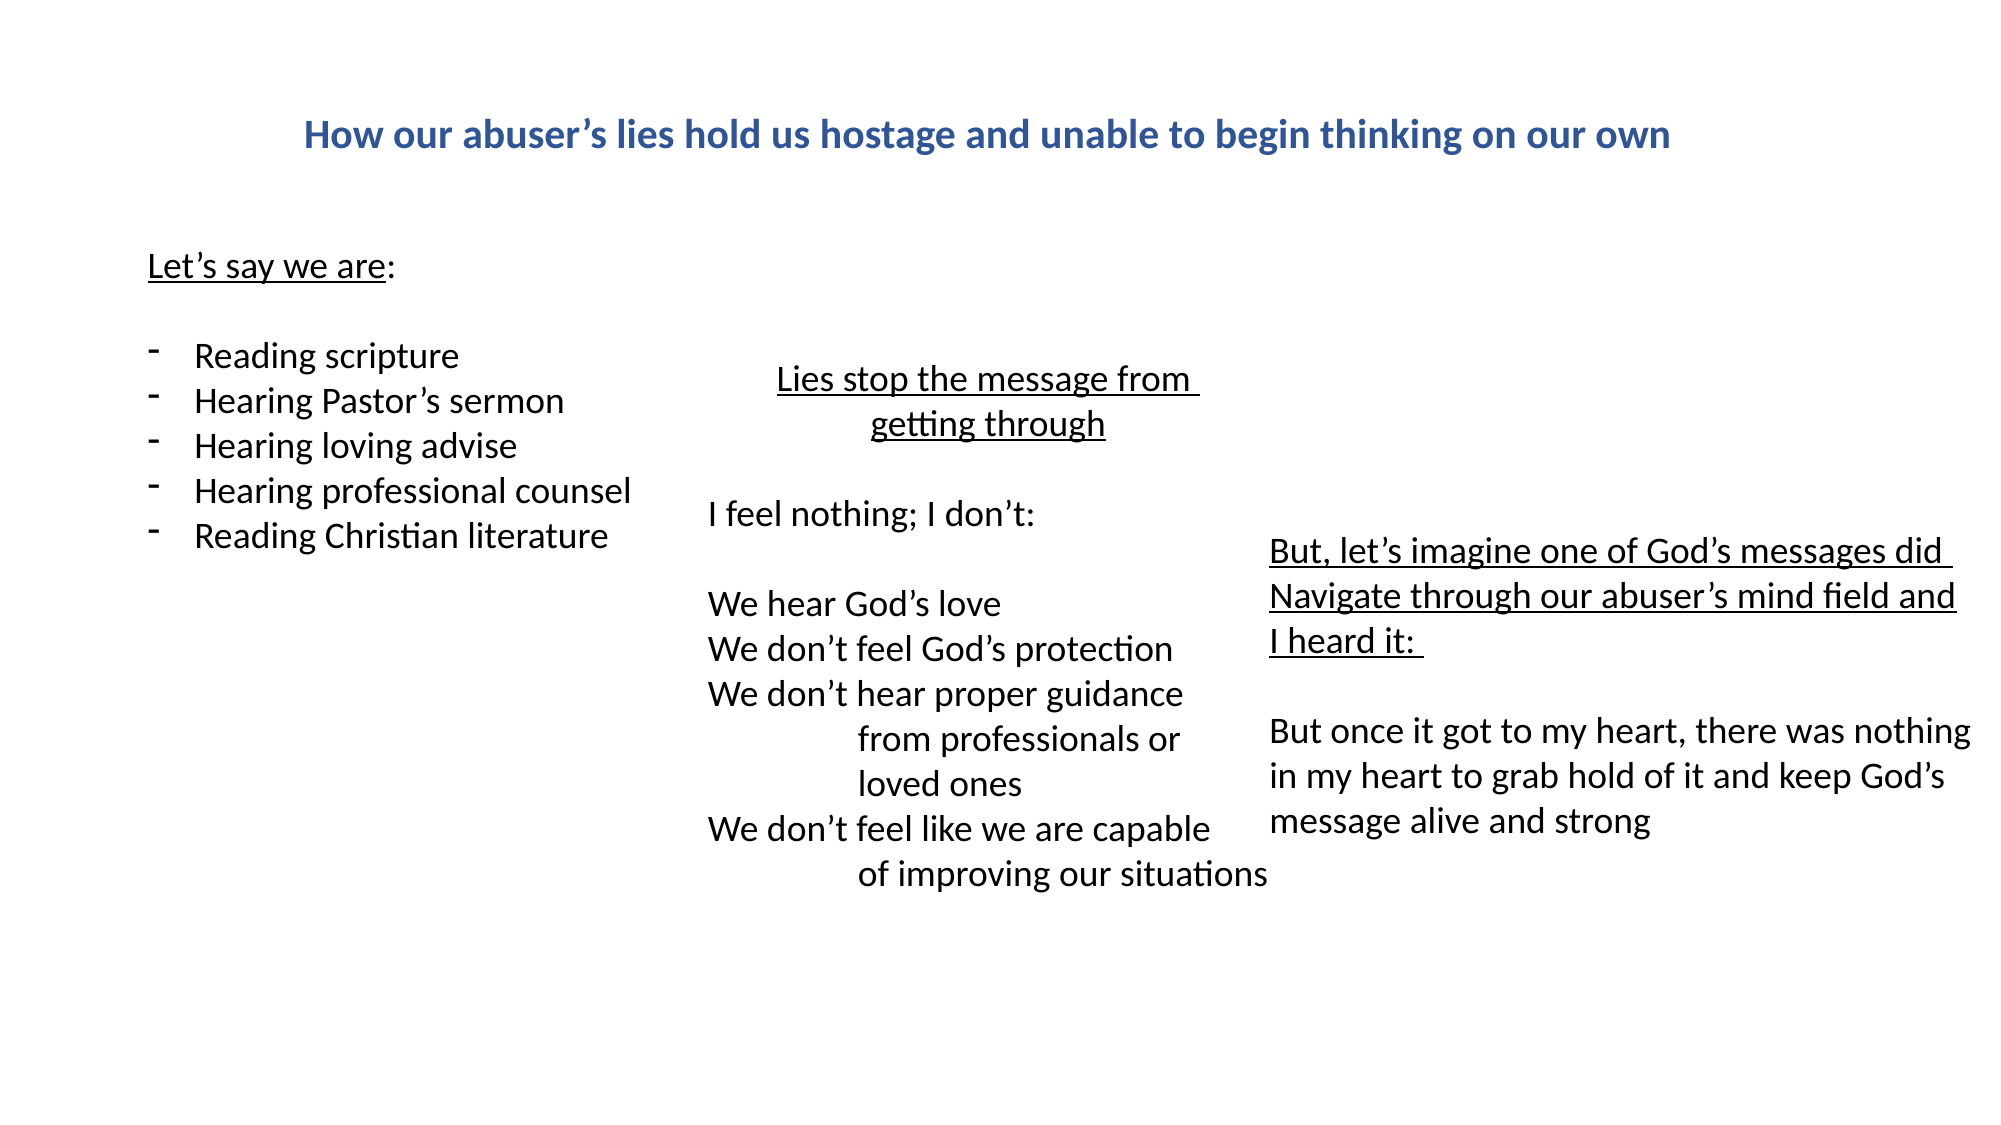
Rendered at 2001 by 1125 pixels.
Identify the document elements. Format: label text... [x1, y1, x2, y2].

text_box Lies stop the message from getting through I feel nothing; I don’t: We hear God’s love We don’t feel God’s protection We don’t hear proper guidance from professionals or loved ones We don’t feel like we are capable of improving our situations [693, 346, 1284, 902]
text_box But, let’s imagine one of God’s messages did Navigate through our abuser’s mind field and I heard it: But once it got to my heart, there was nothing in my heart to grab hold of it and keep God’s message alive and strong [1254, 518, 1996, 848]
text_box How our abuser’s lies hold us hostage and unable to begin thinking on our own [229, 99, 1747, 165]
text_box Let’s say we are: Reading scripture Hearing Pastor’s sermon Hearing loving advise Hearing professional counsel Reading Christian literature [132, 233, 648, 563]
